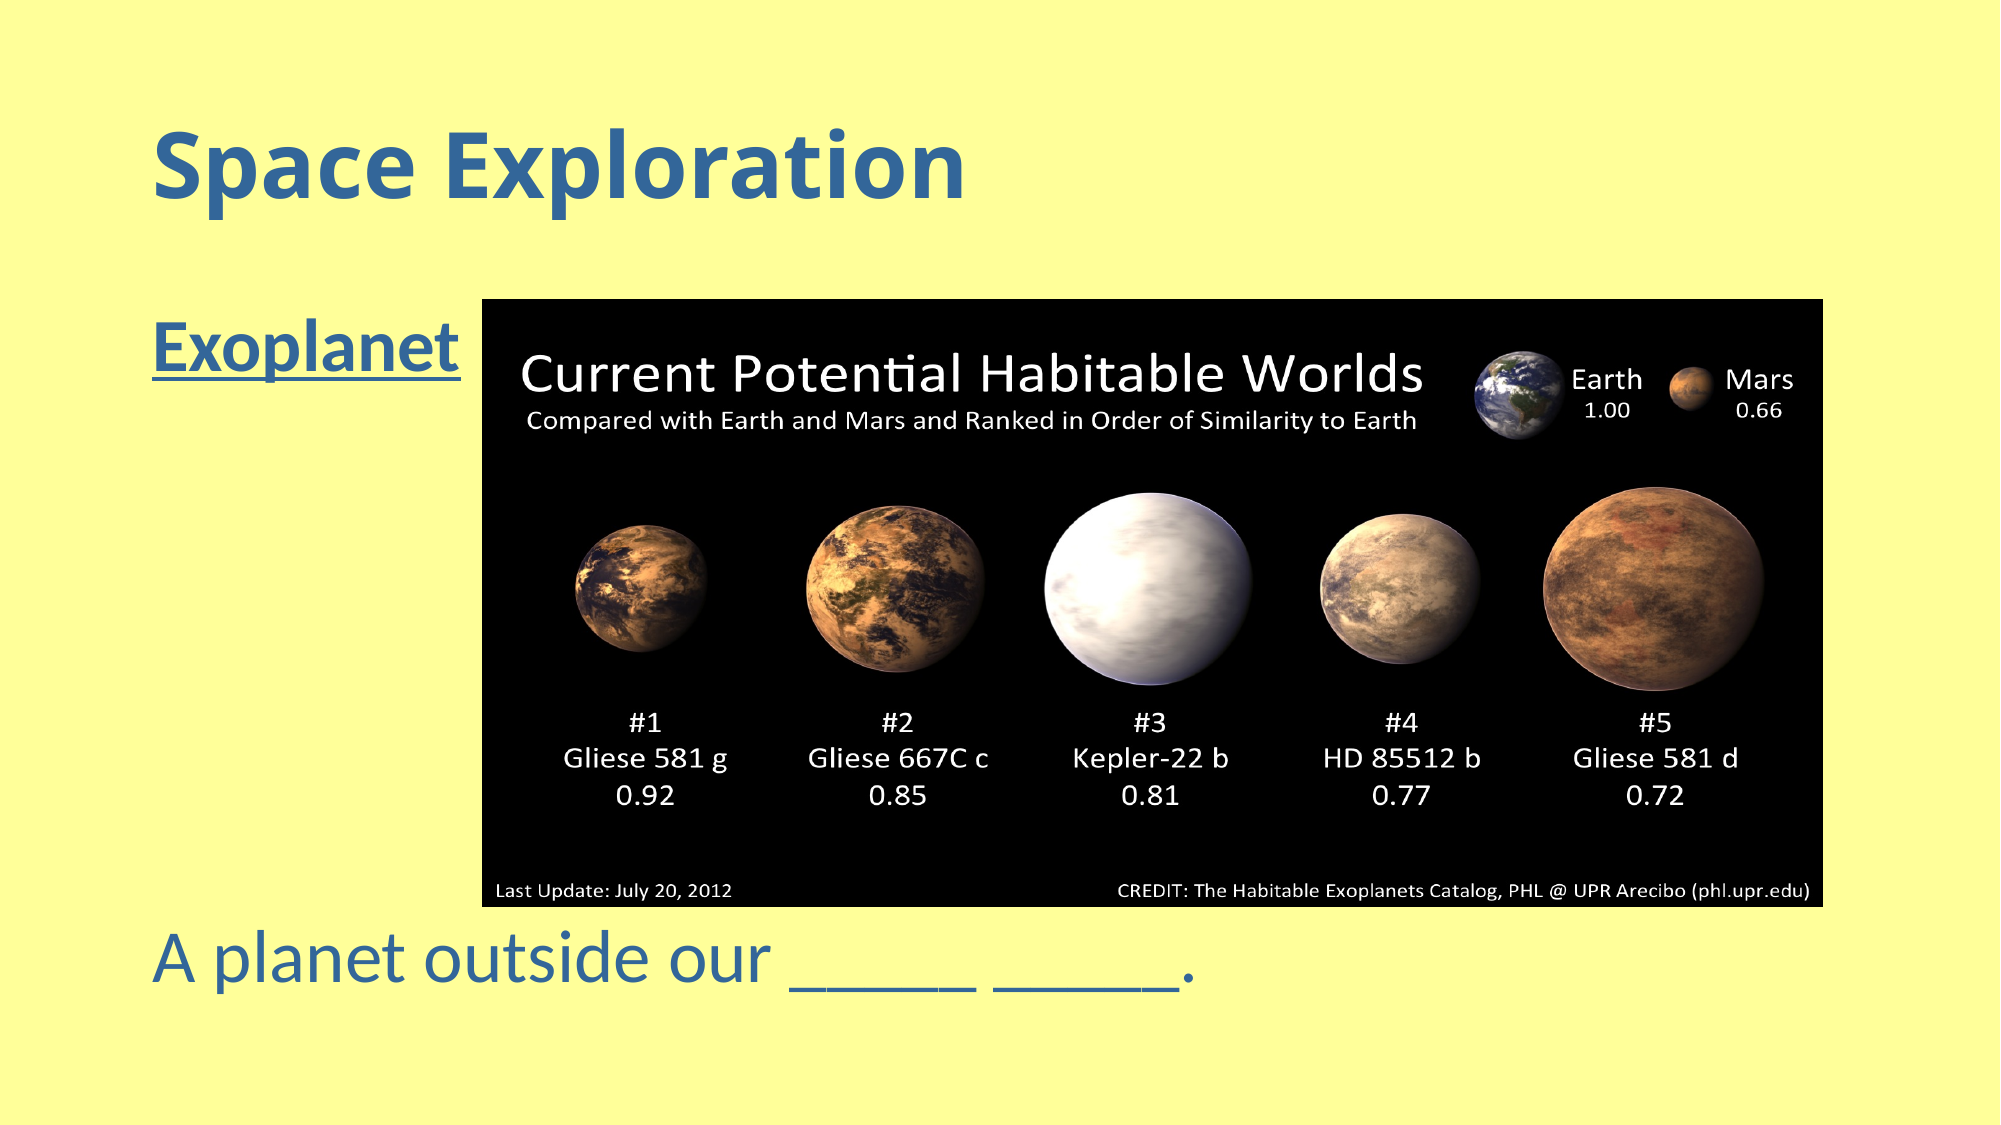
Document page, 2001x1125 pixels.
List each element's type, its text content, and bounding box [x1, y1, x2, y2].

picture [482, 299, 1823, 907]
title Space Exploration [137, 59, 1863, 278]
list Exoplanet A planet outside our _____ _____. [137, 299, 1863, 1014]
